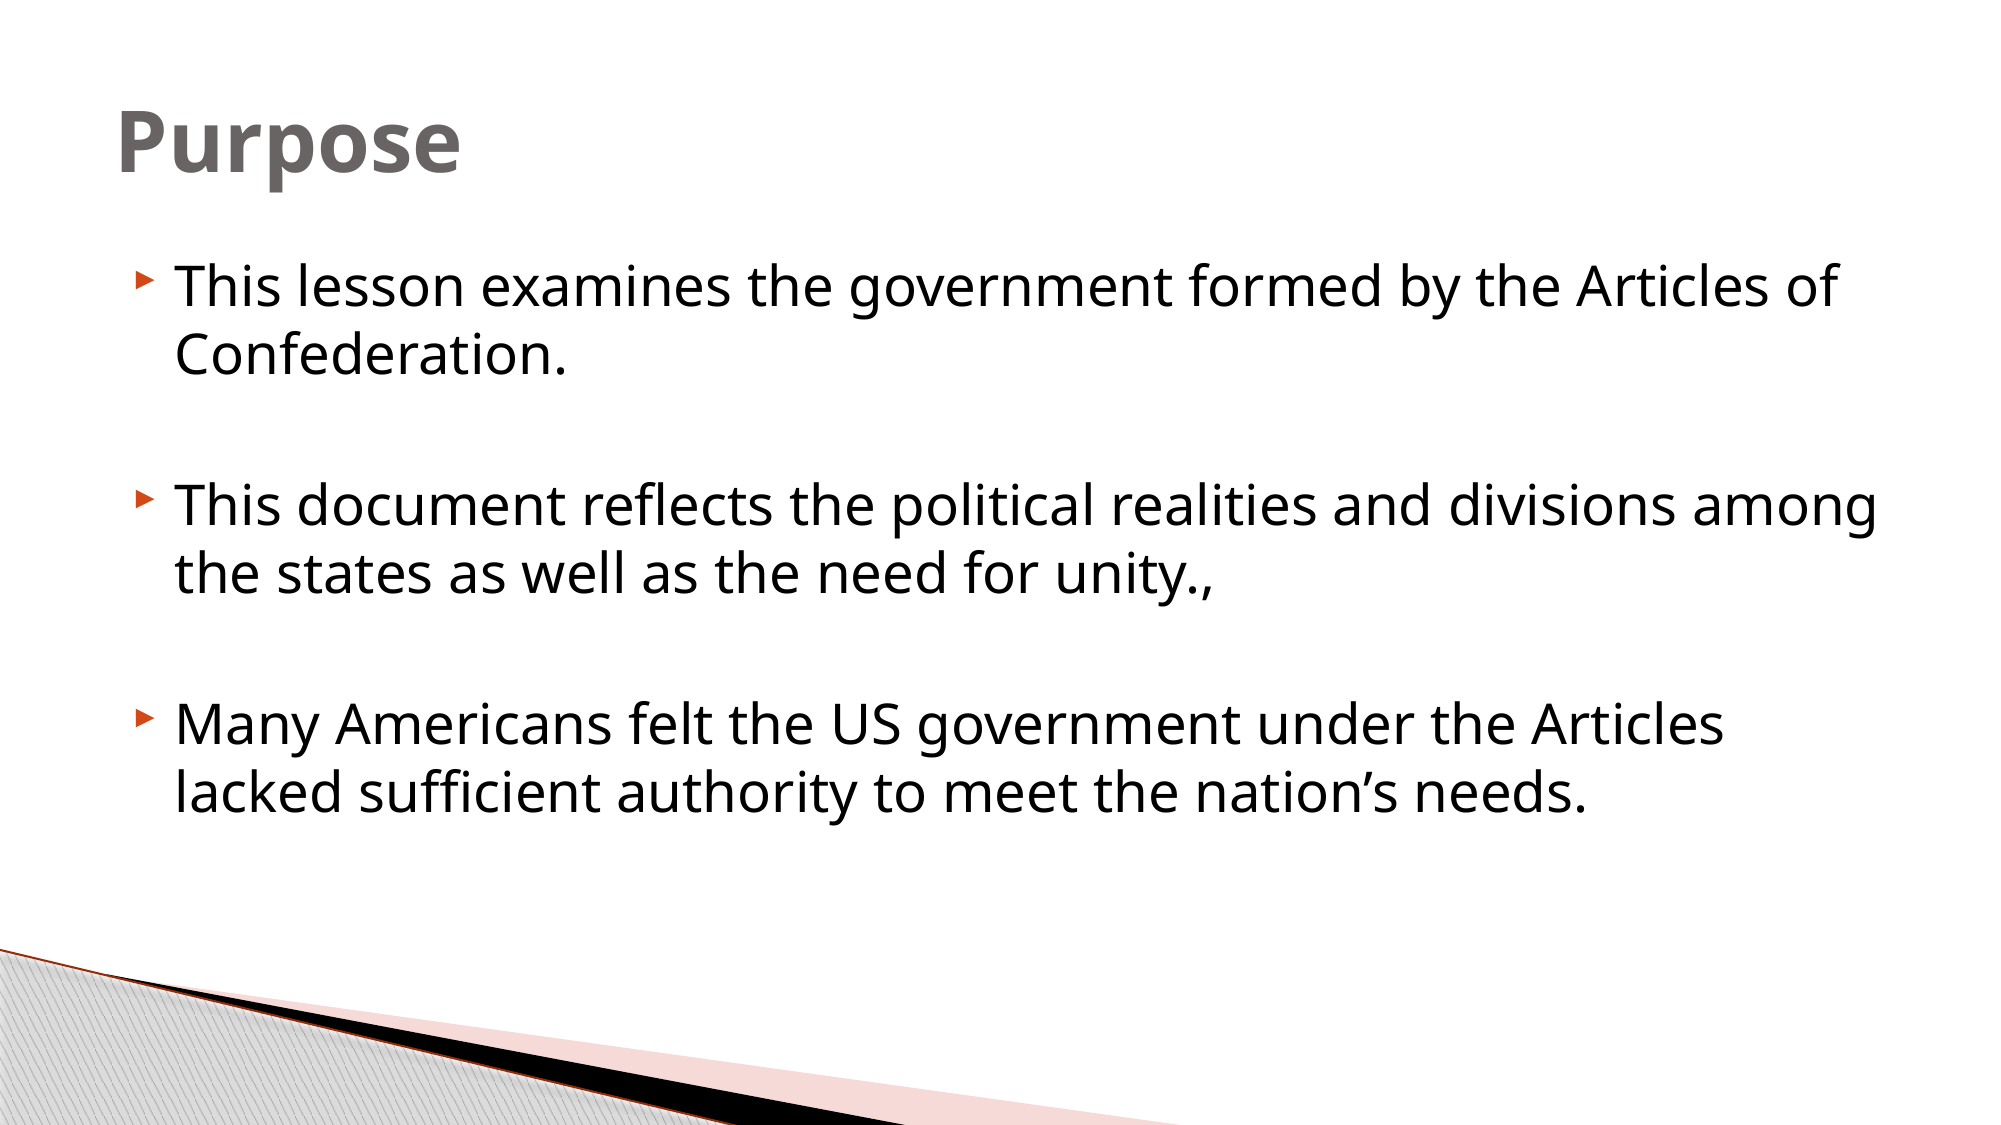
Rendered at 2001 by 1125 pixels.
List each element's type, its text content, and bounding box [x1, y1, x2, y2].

title Purpose [99, 45, 1900, 233]
list This lesson examines the government formed by the Articles of Confederation. This document reflects the political realities and divisions among the states as well as the need for unity., Many Americans felt the US government under the Articles lacked sufficient authority to meet the nation’s needs. [99, 243, 1900, 986]
